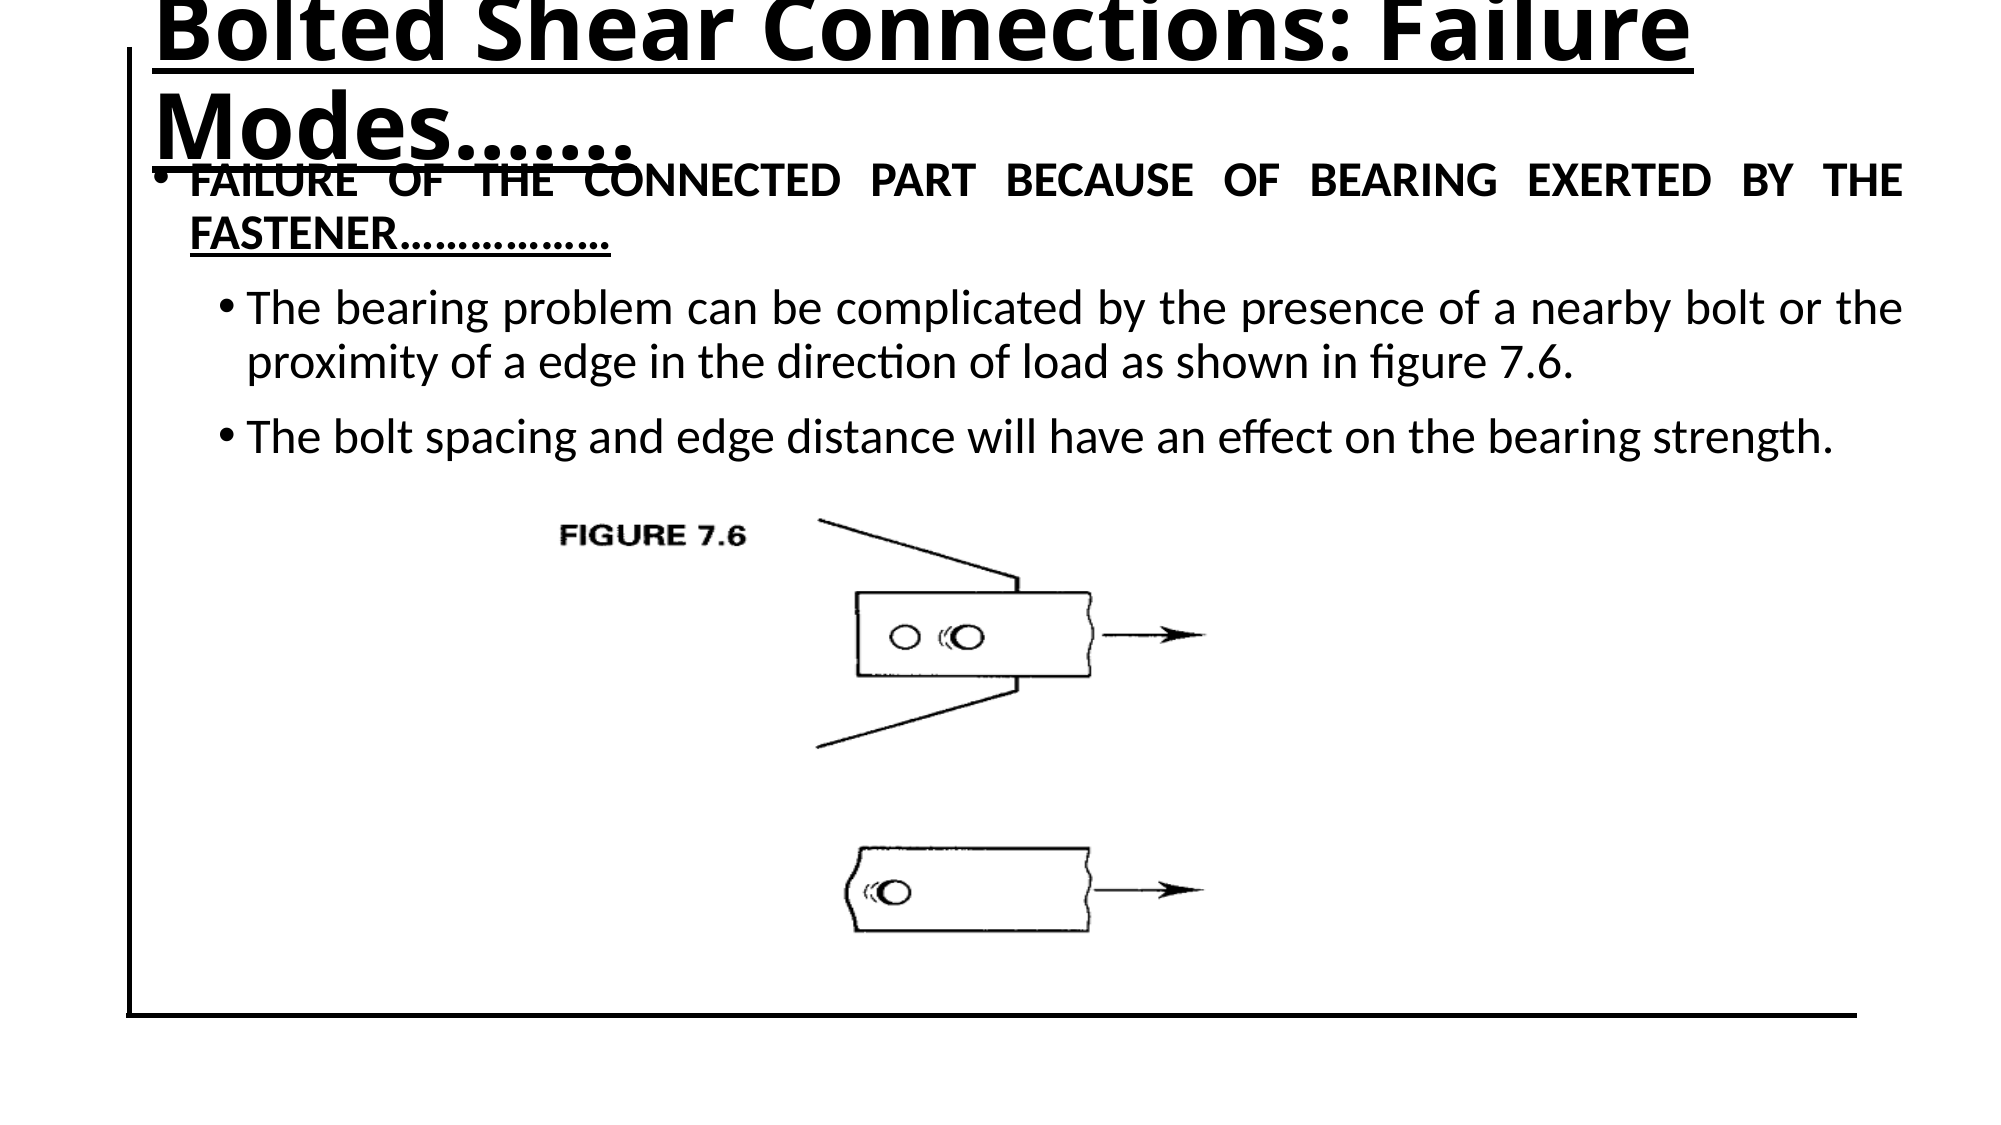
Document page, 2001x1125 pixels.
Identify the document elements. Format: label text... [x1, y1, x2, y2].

picture [525, 470, 1312, 982]
list FAILURE OF THE CONNECTED PART BECAUSE OF BEARING EXERTED BY THE FASTENER……………… The bearing problem can be complicated by the presence of a nearby bolt or the proximity of a edge in the direction of load as shown in figure 7.6. The bolt spacing and edge distance will have an effect on the bearing strength. [137, 145, 1920, 1016]
title Bolted Shear Connections: Failure Modes……. [137, 15, 1863, 145]
